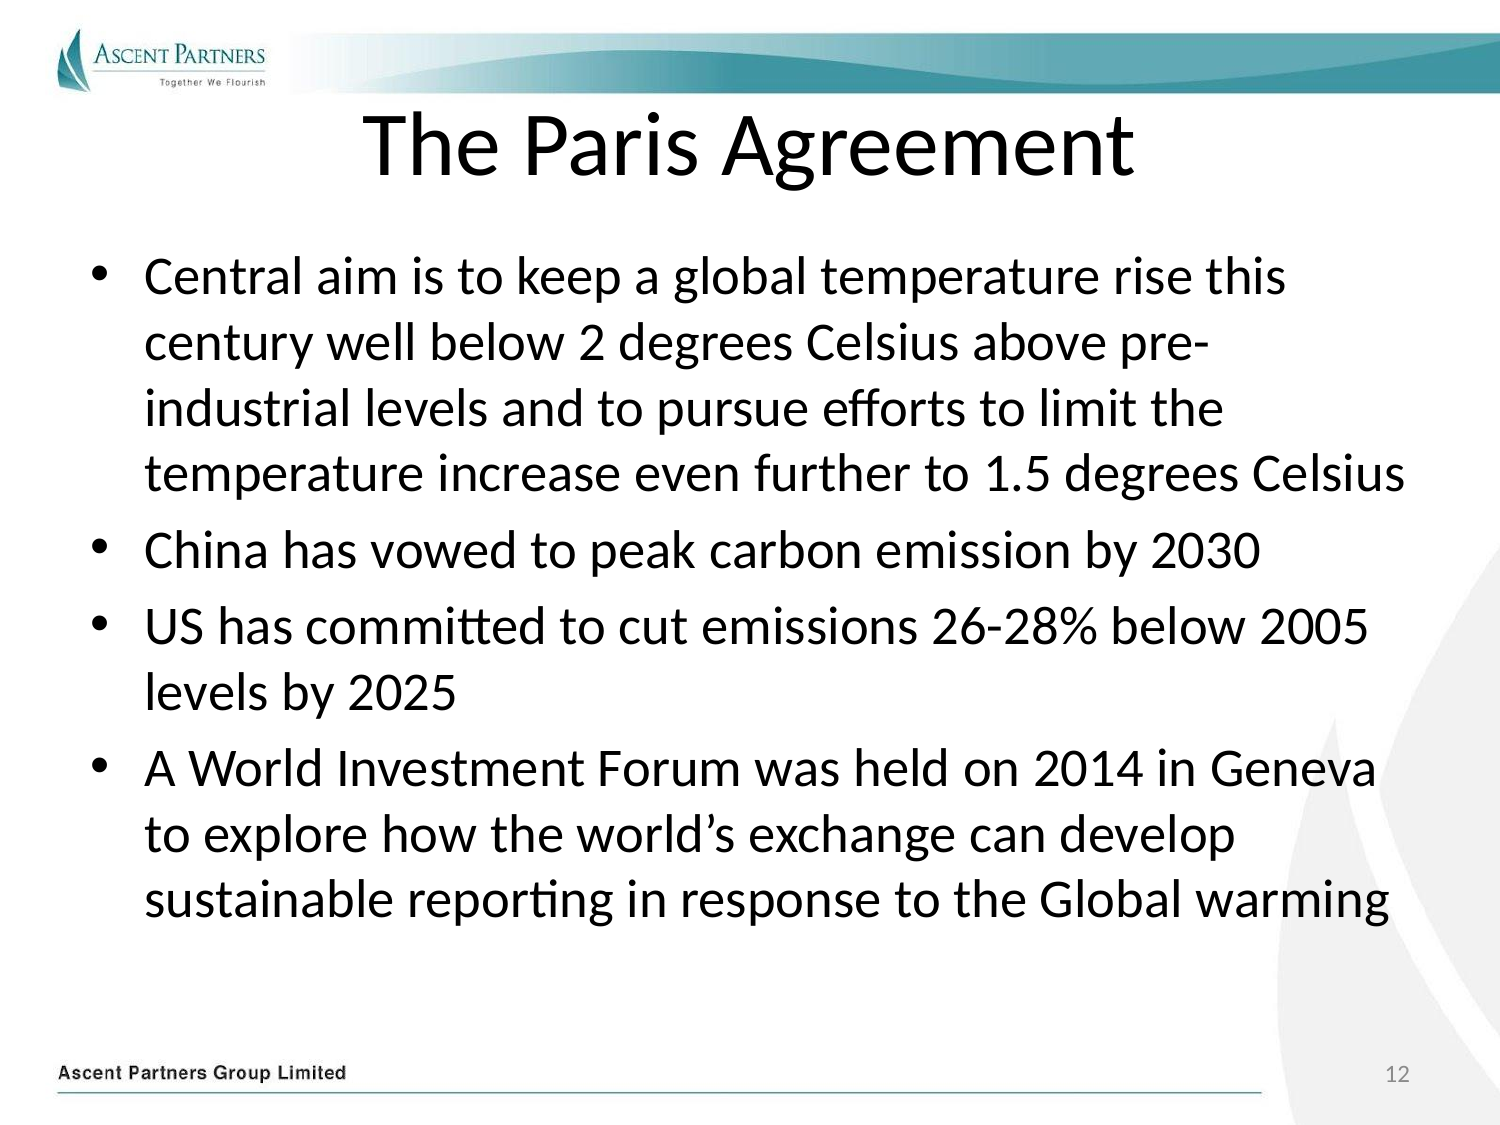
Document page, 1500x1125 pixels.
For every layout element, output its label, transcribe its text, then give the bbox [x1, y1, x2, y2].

slide_number 12 [1074, 1042, 1425, 1103]
list Central aim is to keep a global temperature rise this century well below 2 degrees Celsius above pre-industrial levels and to pursue efforts to limit the temperature increase even further to 1.5 degrees Celsius China has vowed to peak carbon emission by 2030 US has committed to cut emissions 26-28% below 2005 levels by 2025 A World Investment Forum was held on 2014 in Geneva to explore how the world’s exchange can develop sustainable reporting in response to the Global warming [75, 232, 1425, 1005]
picture [0, 0, 1500, 1125]
title The Paris Agreement [75, 45, 1425, 232]
